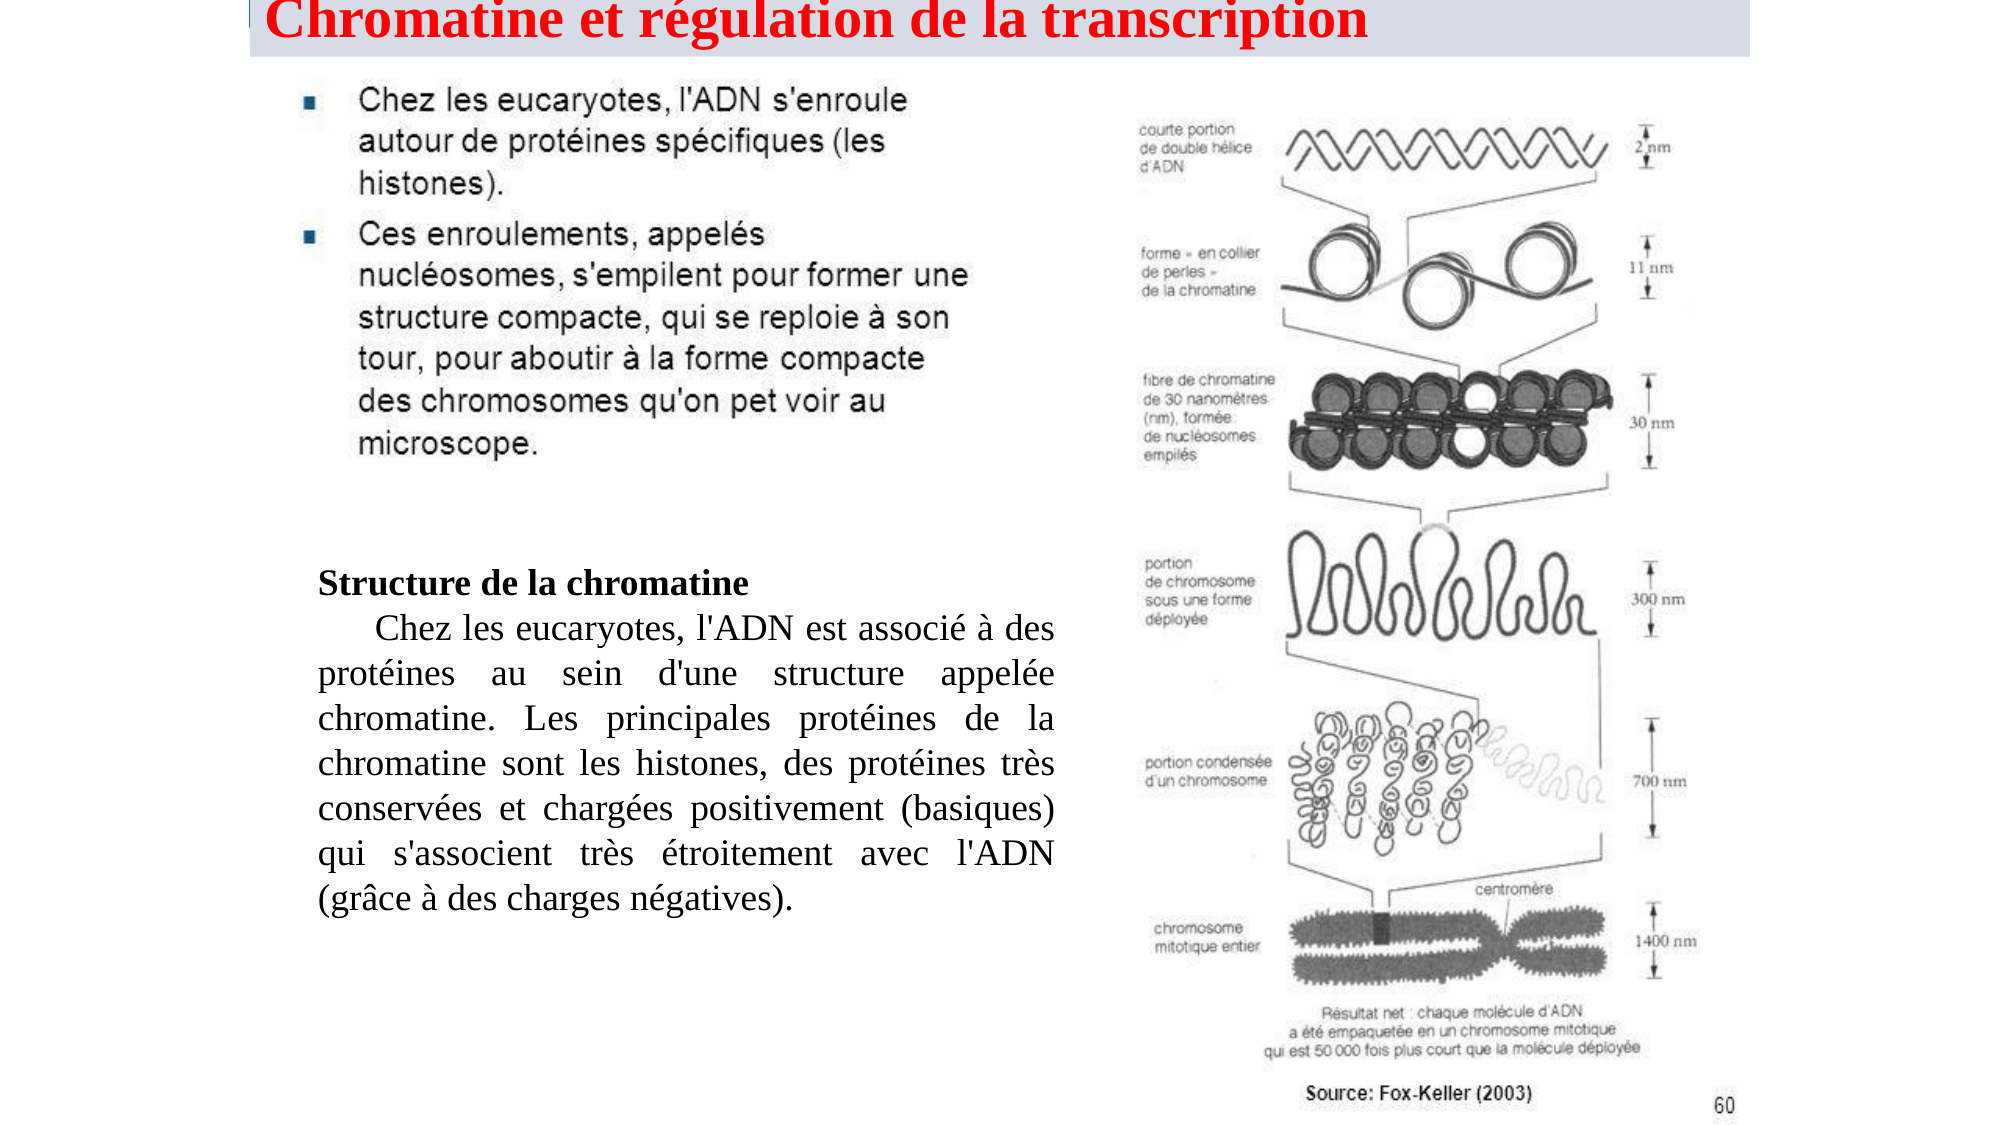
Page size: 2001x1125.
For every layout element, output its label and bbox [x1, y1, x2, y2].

picture [249, 0, 1750, 1125]
